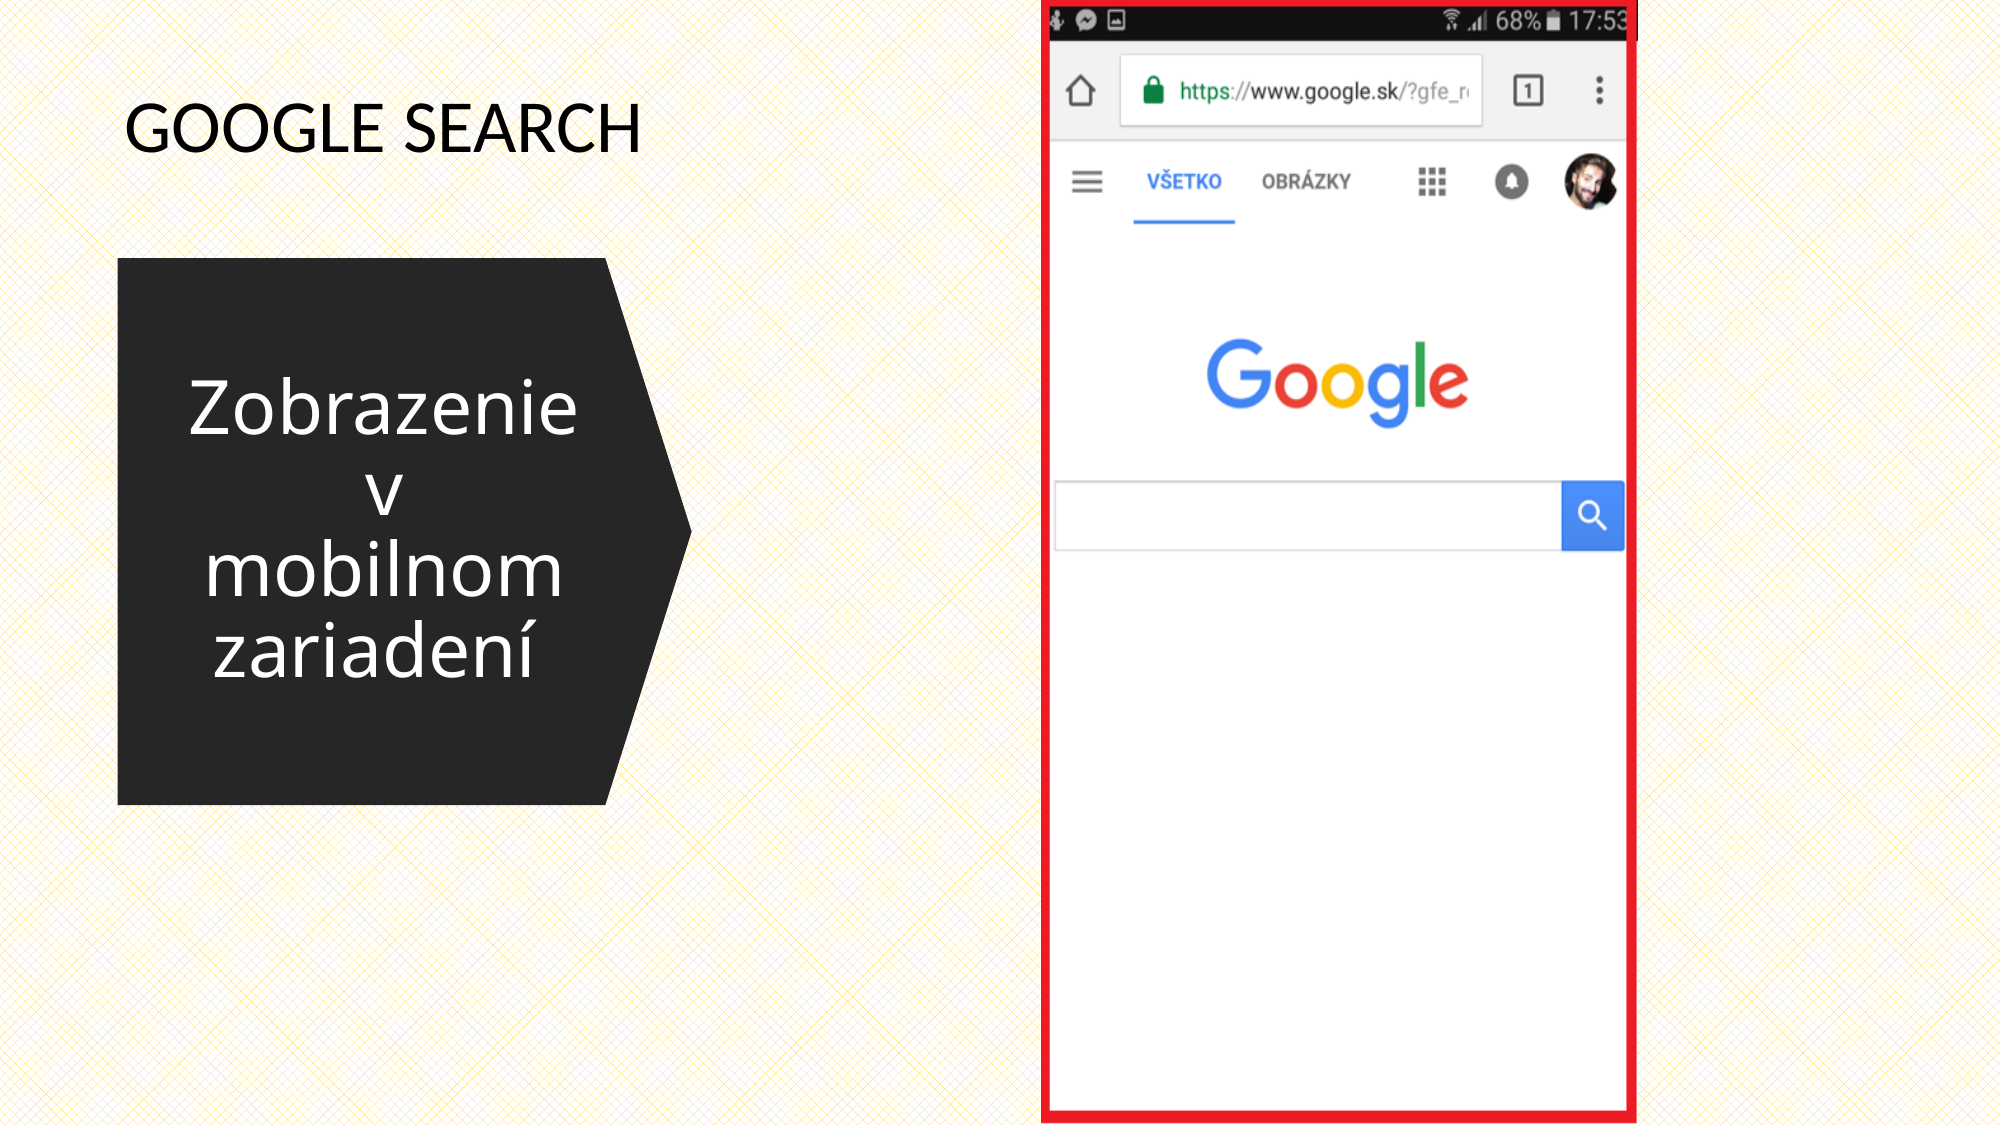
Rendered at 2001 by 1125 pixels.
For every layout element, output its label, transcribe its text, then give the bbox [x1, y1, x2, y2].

title Zobrazenie v mobilnom zariadení [168, 322, 601, 741]
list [1041, 0, 1638, 1125]
text_box [116, 257, 693, 807]
text_box GOOGLE SEARCH [109, 80, 659, 177]
